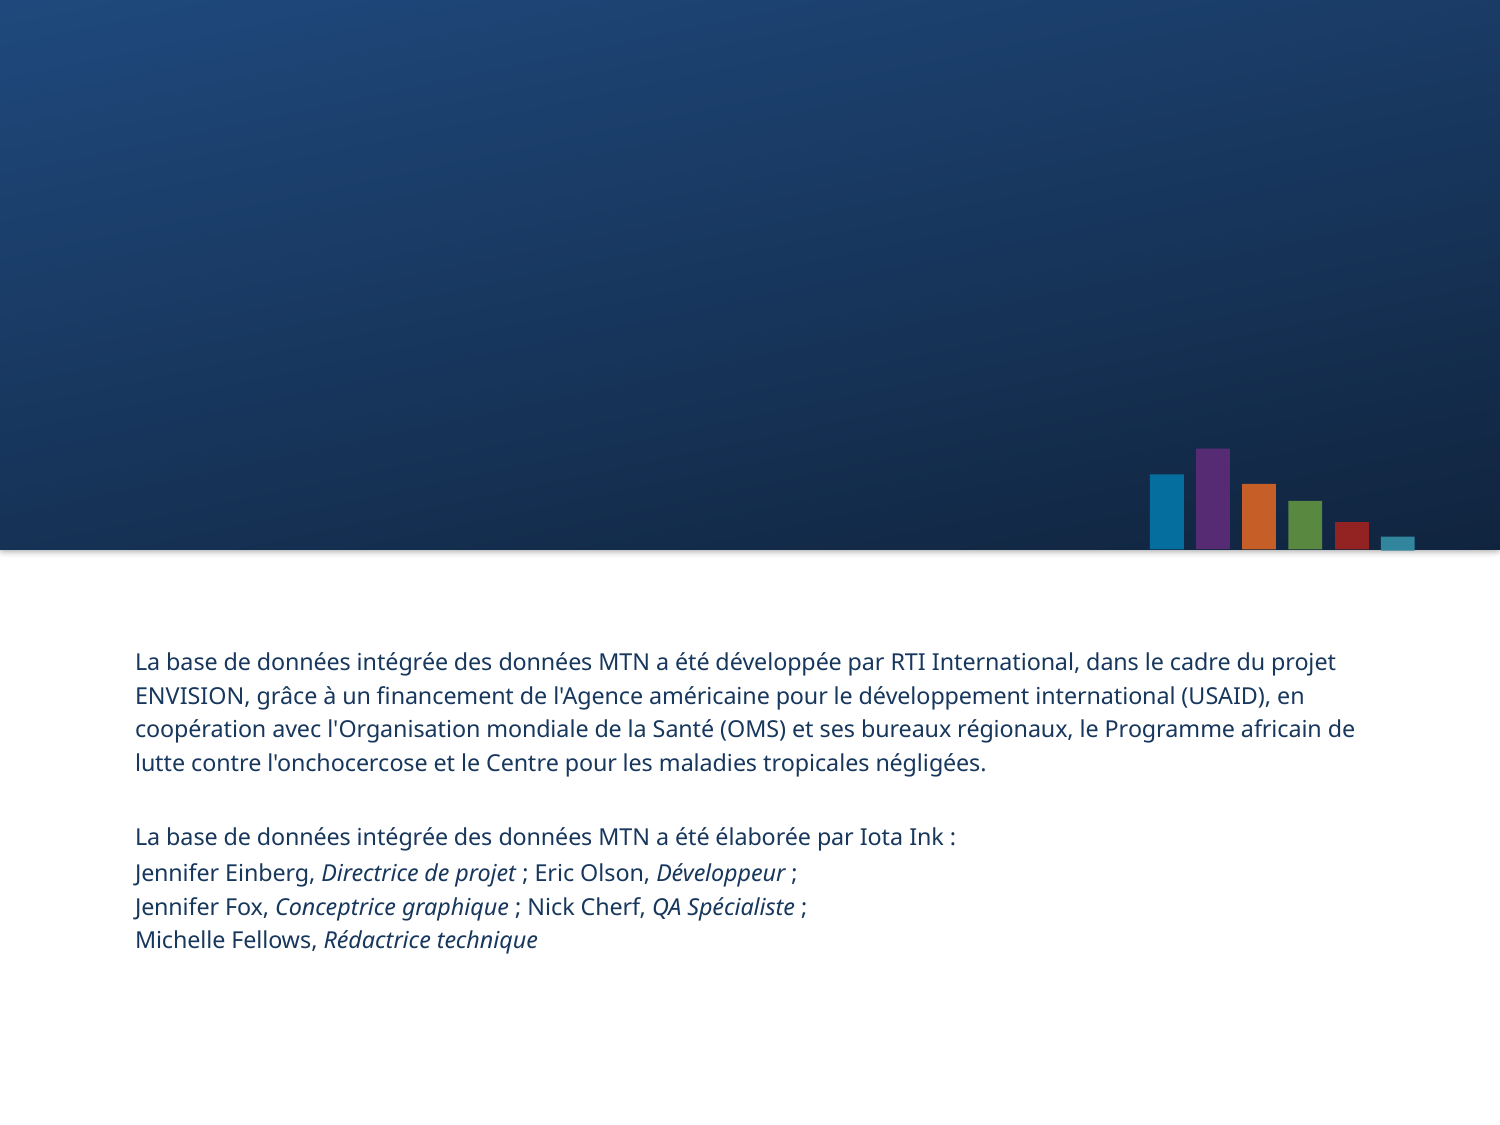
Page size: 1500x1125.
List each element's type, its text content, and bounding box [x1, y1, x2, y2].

list La base de données intégrée des données MTN a été développée par RTI International, dans le cadre du projet ENVISION, grâce à un financement de l'Agence américaine pour le développement international (USAID), en coopération avec l'Organisation mondiale de la Santé (OMS) et ses bureaux régionaux, le Programme africain de lutte contre l'onchocercose et le Centre pour les maladies tropicales négligées. La base de données intégrée des données MTN a été élaborée par Iota Ink : Jennifer Einberg, Directrice de projet ; Eric Olson, Développeur ; Jennifer Fox, Conceptrice graphique ; Nick Cherf, QA Spécialiste ; Michelle Fellows, Rédactrice technique [120, 634, 1376, 985]
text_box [1149, 448, 1415, 551]
text_box [0, 0, 1500, 551]
